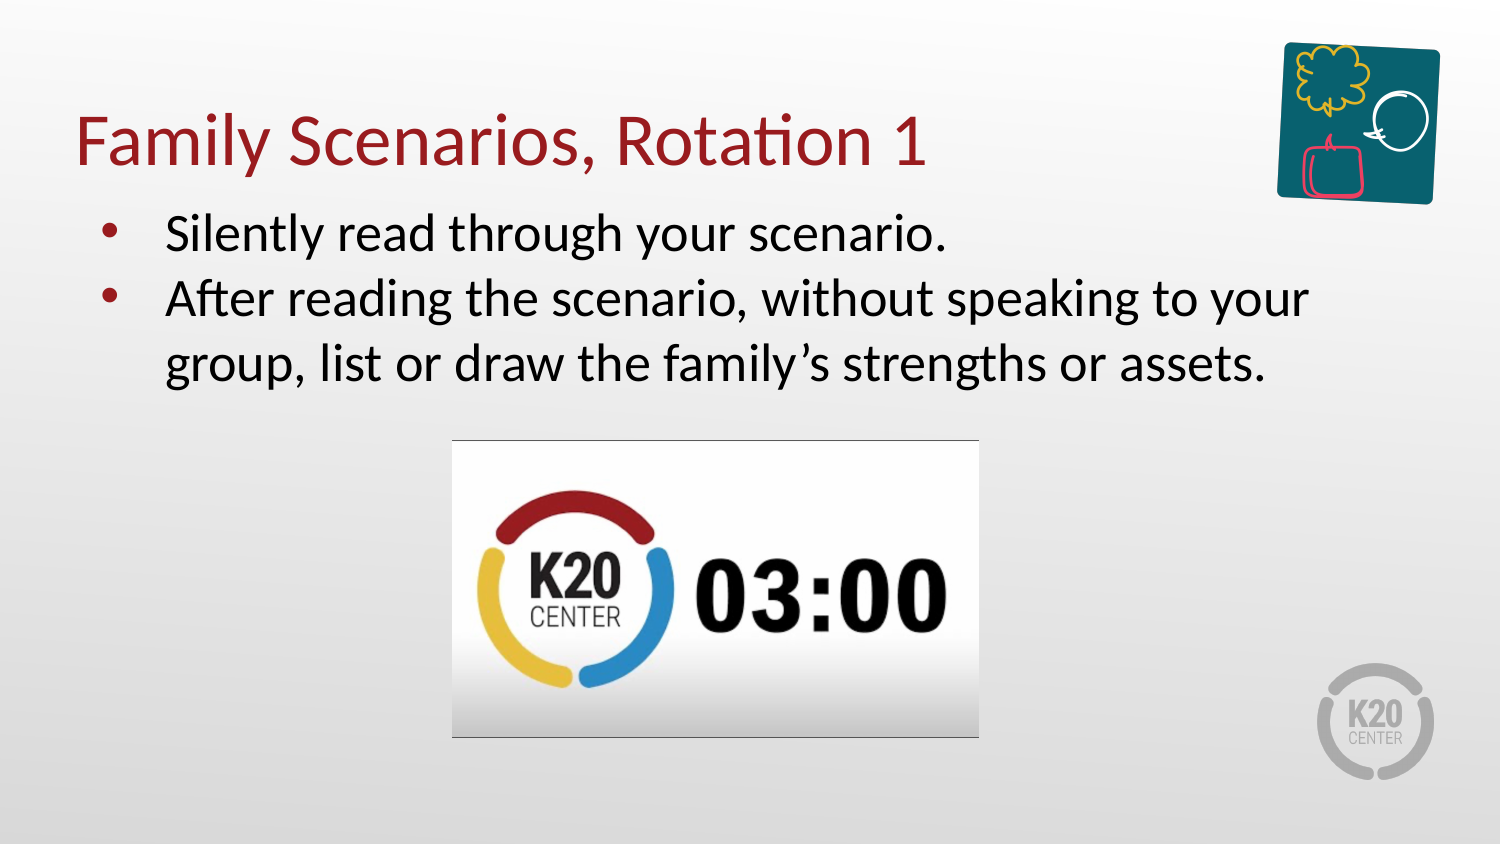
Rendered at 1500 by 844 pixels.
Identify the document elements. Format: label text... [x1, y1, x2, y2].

title Family Scenarios, Rotation 1 [75, 39, 1268, 181]
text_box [451, 439, 980, 739]
list Silently read through your scenario. After reading the scenario, without speaking to your group, list or draw the family’s strengths or assets. [75, 197, 1384, 646]
picture [1300, 646, 1451, 797]
picture [1272, 35, 1453, 217]
